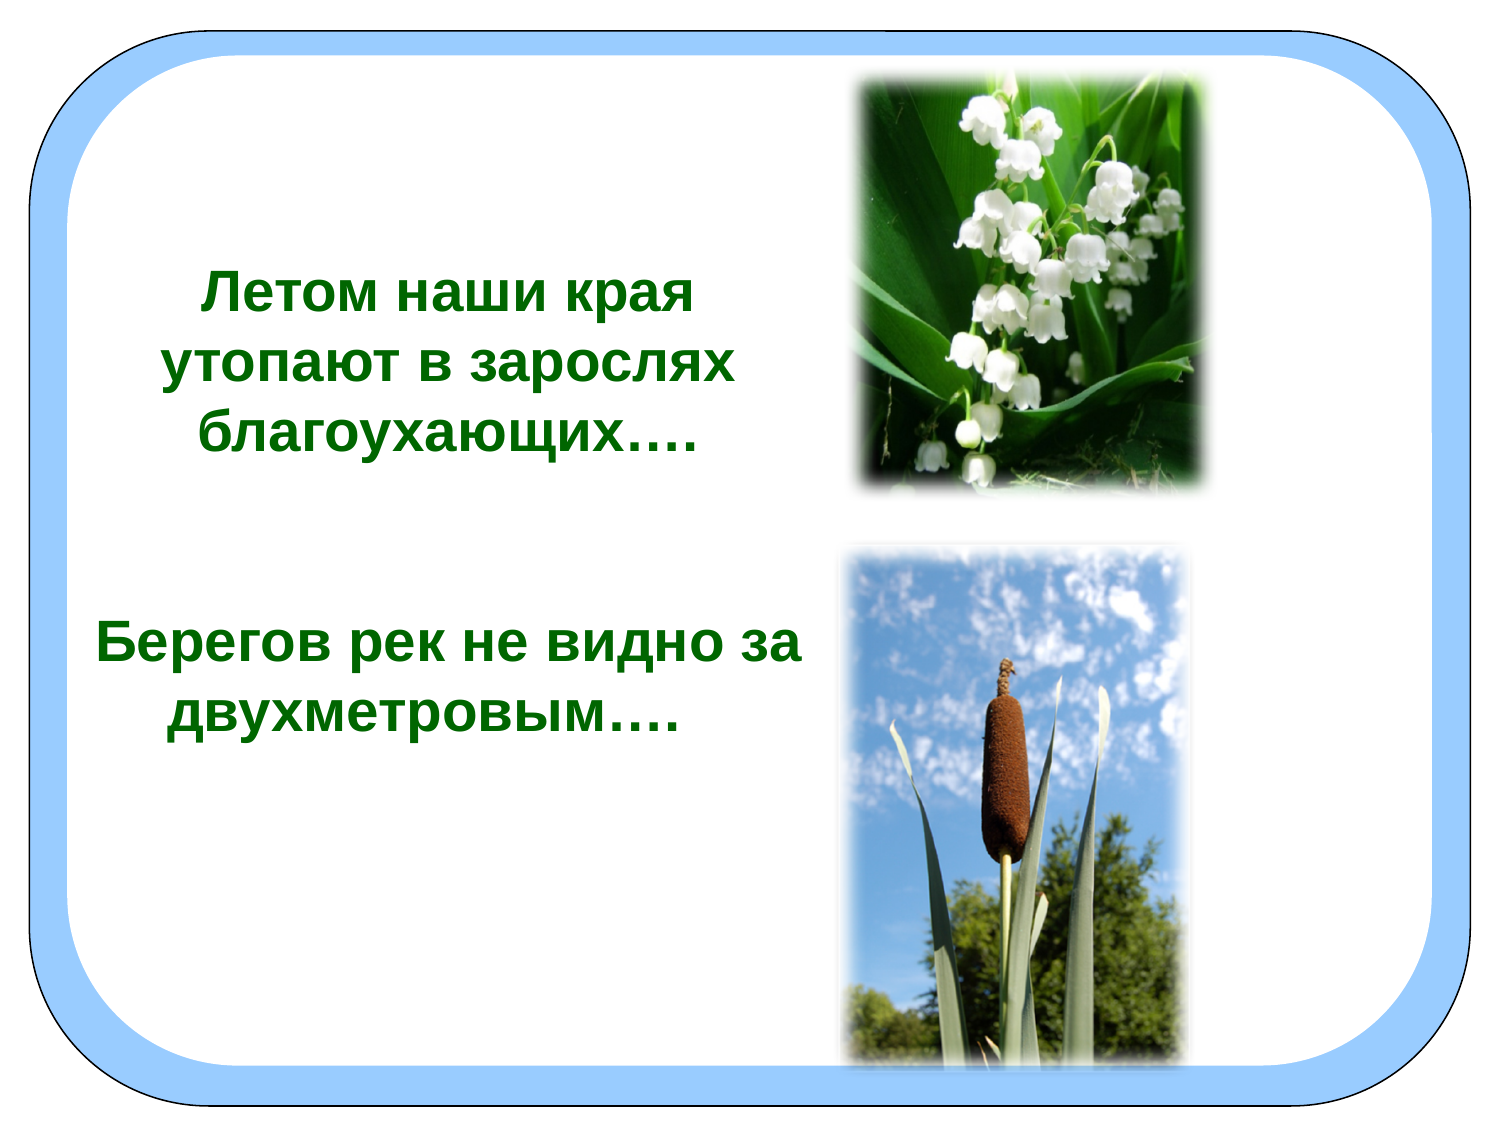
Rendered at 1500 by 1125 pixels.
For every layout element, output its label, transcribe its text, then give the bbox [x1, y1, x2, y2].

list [831, 538, 1196, 1079]
text_box Летом наши края утопают в зарослях благоухающих…. Берегов рек не видно за двухметровым…. [76, 246, 821, 821]
text_box [70, 58, 1429, 1063]
picture [843, 64, 1219, 503]
text_box [29, 30, 1471, 1106]
